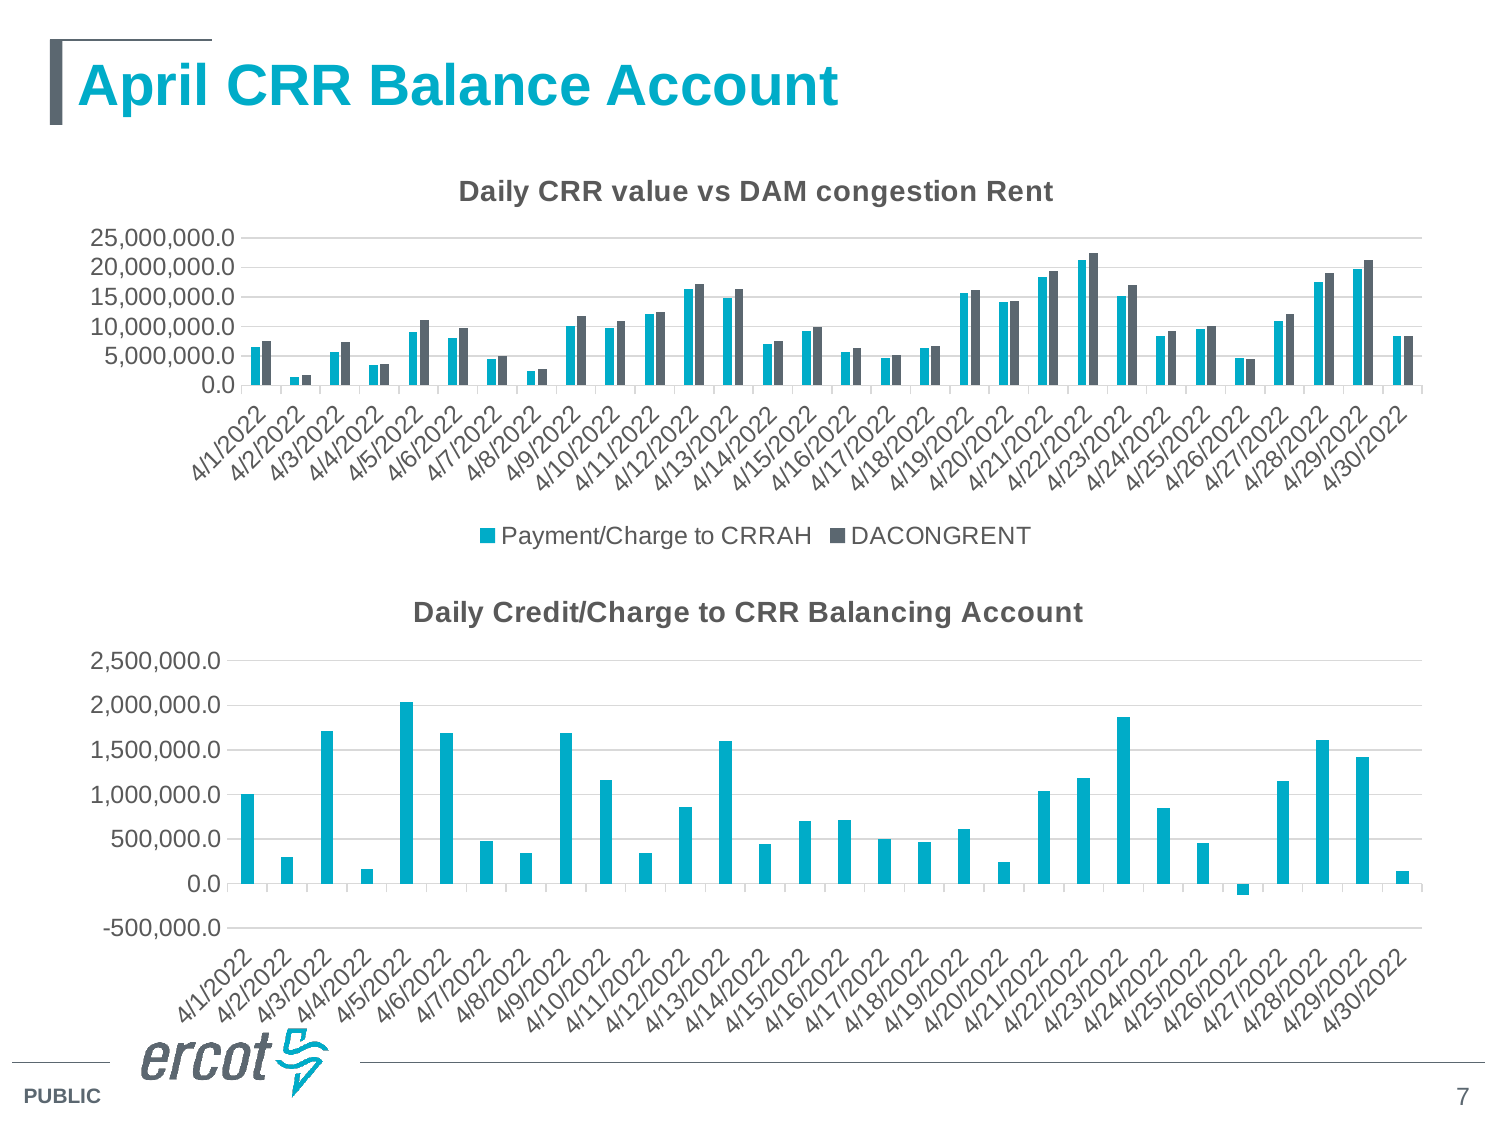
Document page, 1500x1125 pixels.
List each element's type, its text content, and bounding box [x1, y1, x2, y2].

title April CRR Balance Account [62, 39, 1450, 149]
chart [62, 149, 1451, 556]
picture [137, 1051, 332, 1100]
chart [62, 569, 1451, 1051]
